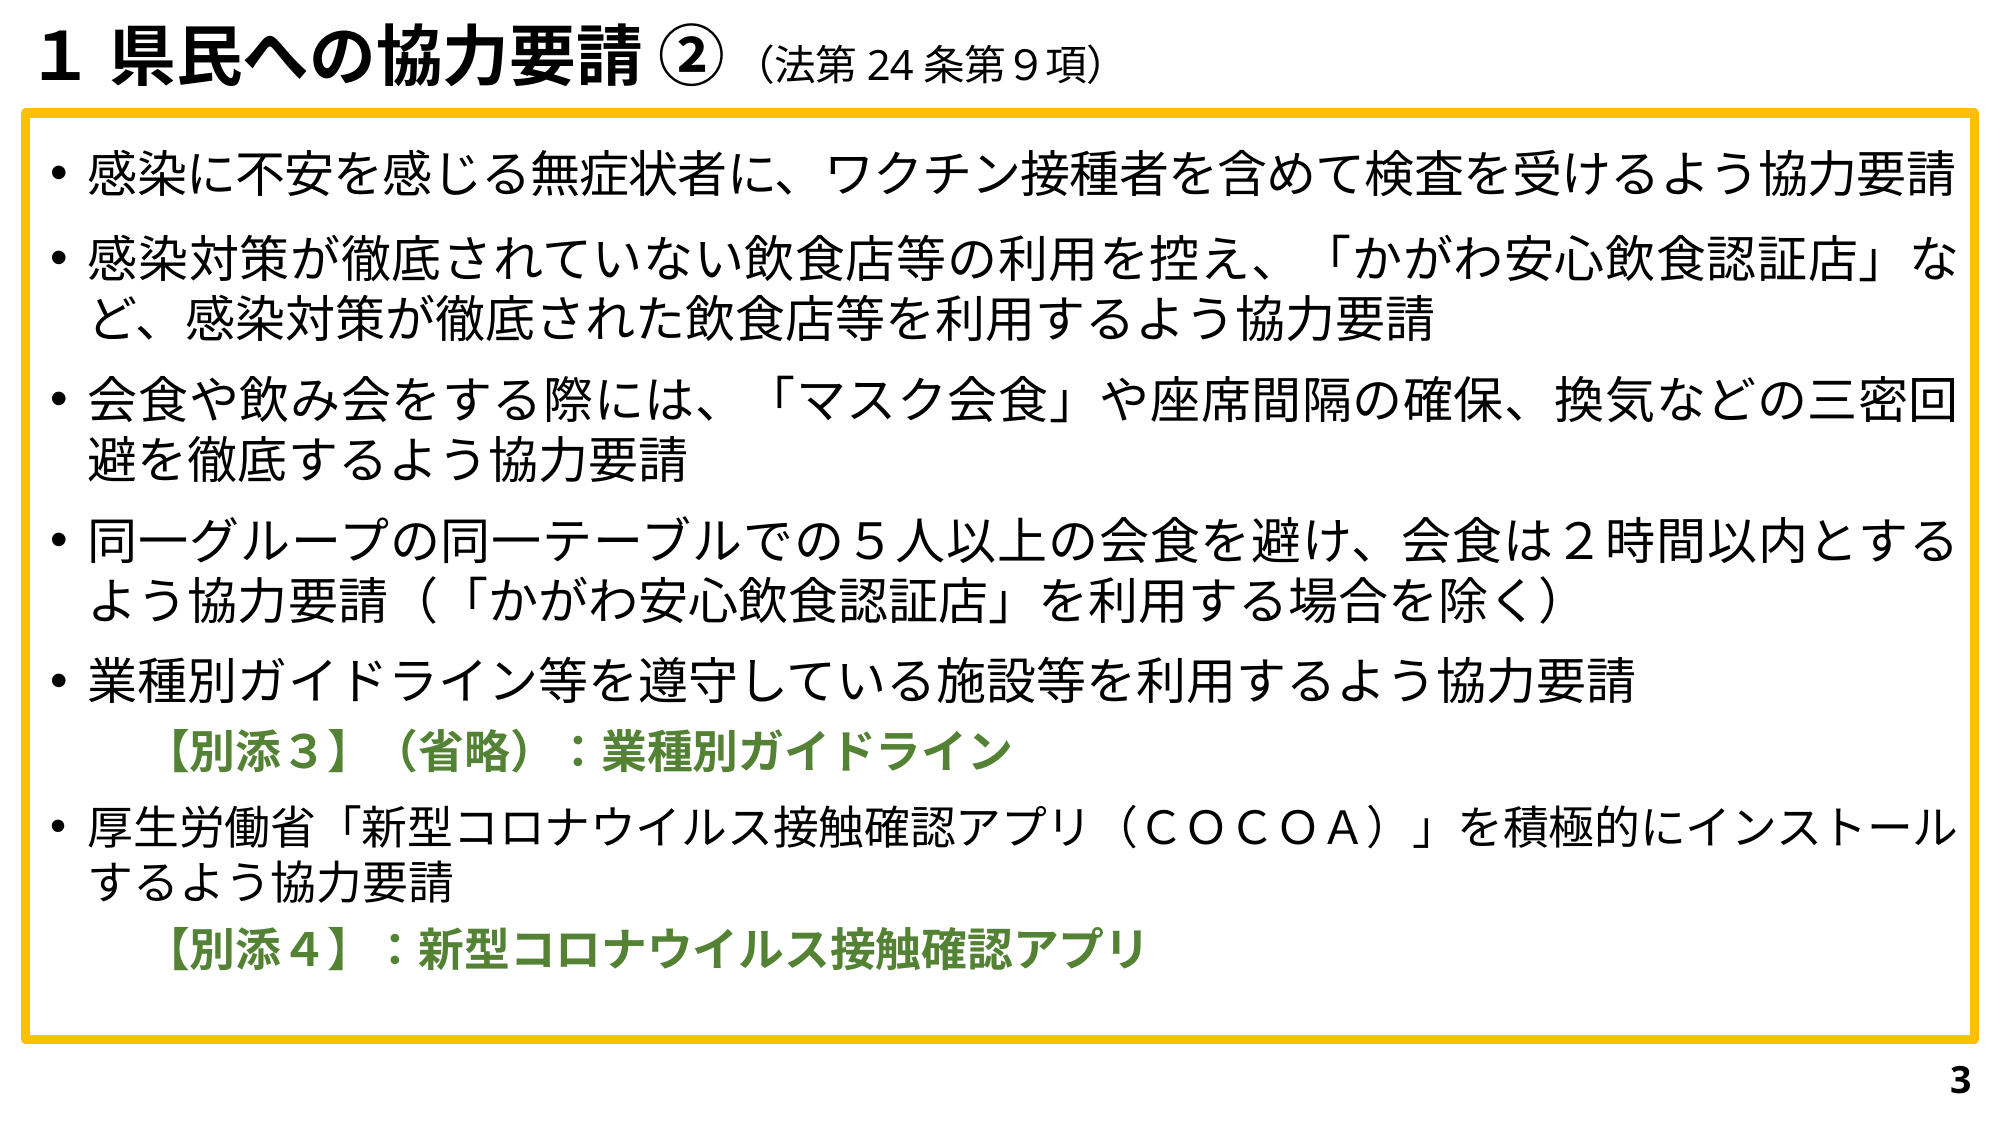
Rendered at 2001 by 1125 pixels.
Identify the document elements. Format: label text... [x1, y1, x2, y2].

list 感染に不安を感じる無症状者に、ワクチン接種者を含めて検査を受けるよう協力要請 感染対策が徹底されていない飲食店等の利用を控え、「かがわ安心飲食認証店」など、感染対策が徹底された飲食店等を利用するよう協力要請 会食や飲み会をする際には、「マスク会食」や座席間隔の確保、換気などの三密回避を徹底するよう協力要請 同一グループの同一テーブルでの５人以上の会食を避け、会食は２時間以内とするよう協力要請（「かがわ安心飲食認証店」を利用する場合を除く） 業種別ガイドライン等を遵守している施設等を利用するよう協力要請 【別添３】（省略）：業種別ガイドライン 厚生労働省「新型コロナウイルス接触確認アプリ（ＣＯＣＯＡ）」を積極的にインストールするよう協力要請 【別添４】：新型コロナウイルス接触確認アプリ [25, 112, 1975, 1040]
slide_number 3 [1536, 1051, 1987, 1112]
title １ 県民への協力要請 ② （法第24条第９項） [12, 6, 1988, 112]
